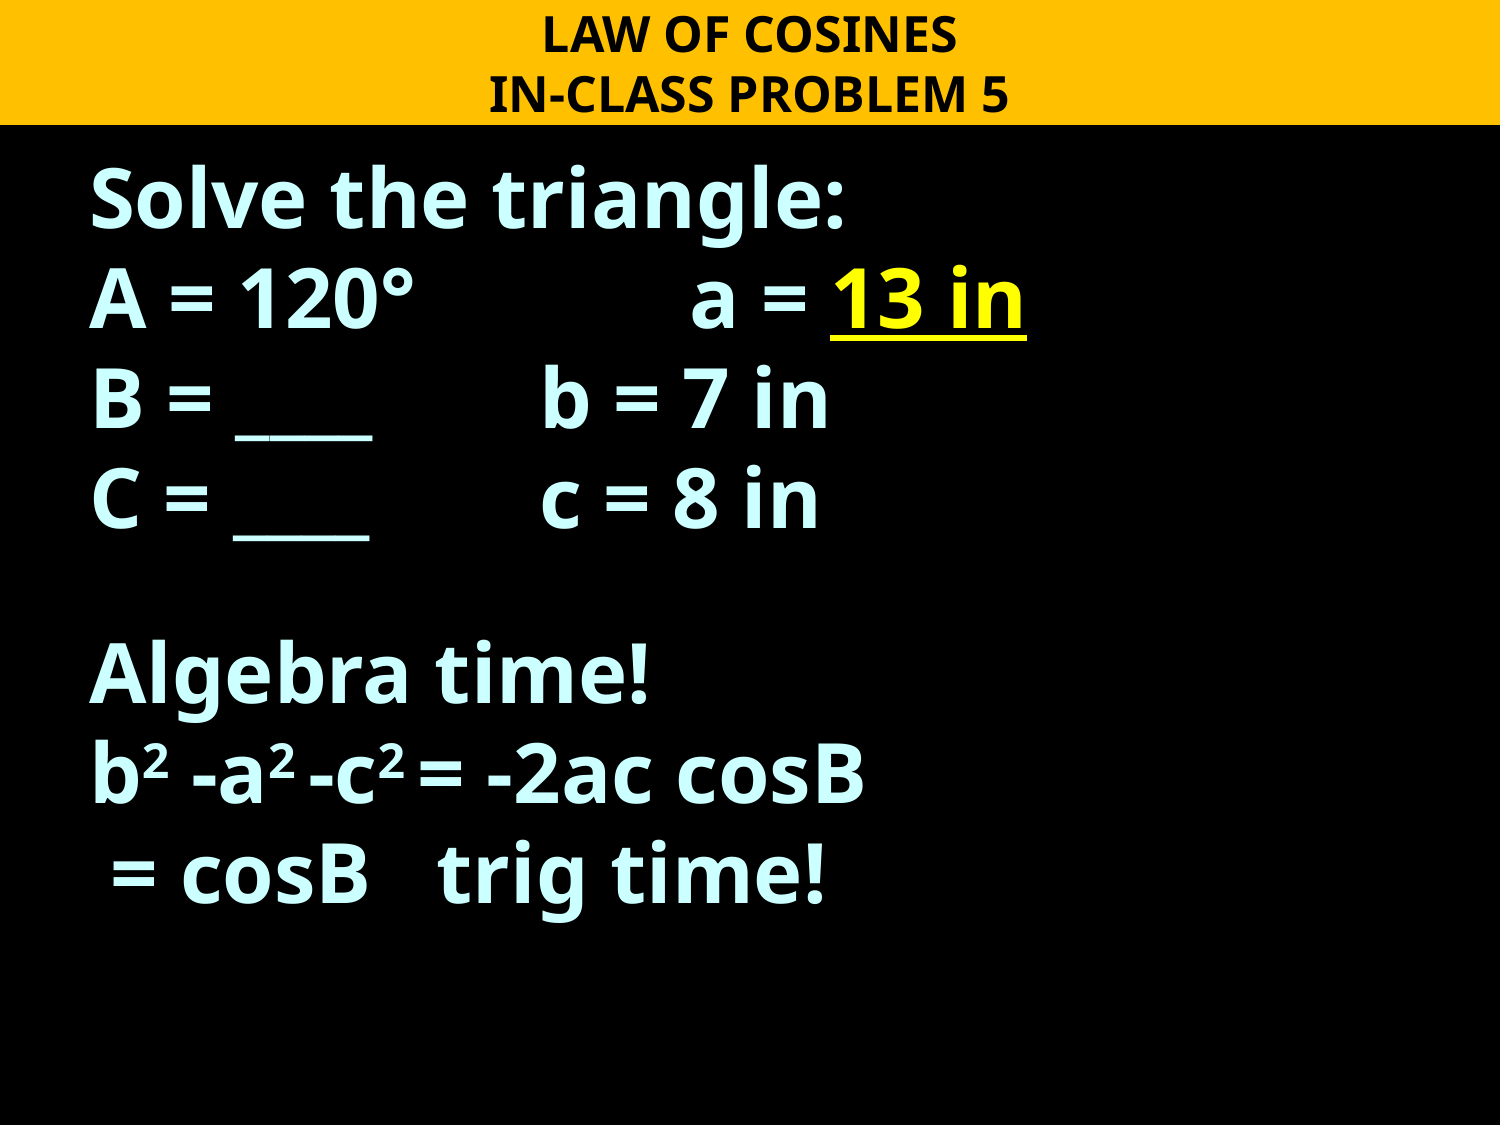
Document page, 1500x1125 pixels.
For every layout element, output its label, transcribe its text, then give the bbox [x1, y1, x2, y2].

text_box LAW OF COSINES IN-CLASS PROBLEM 5 [0, 0, 1500, 125]
